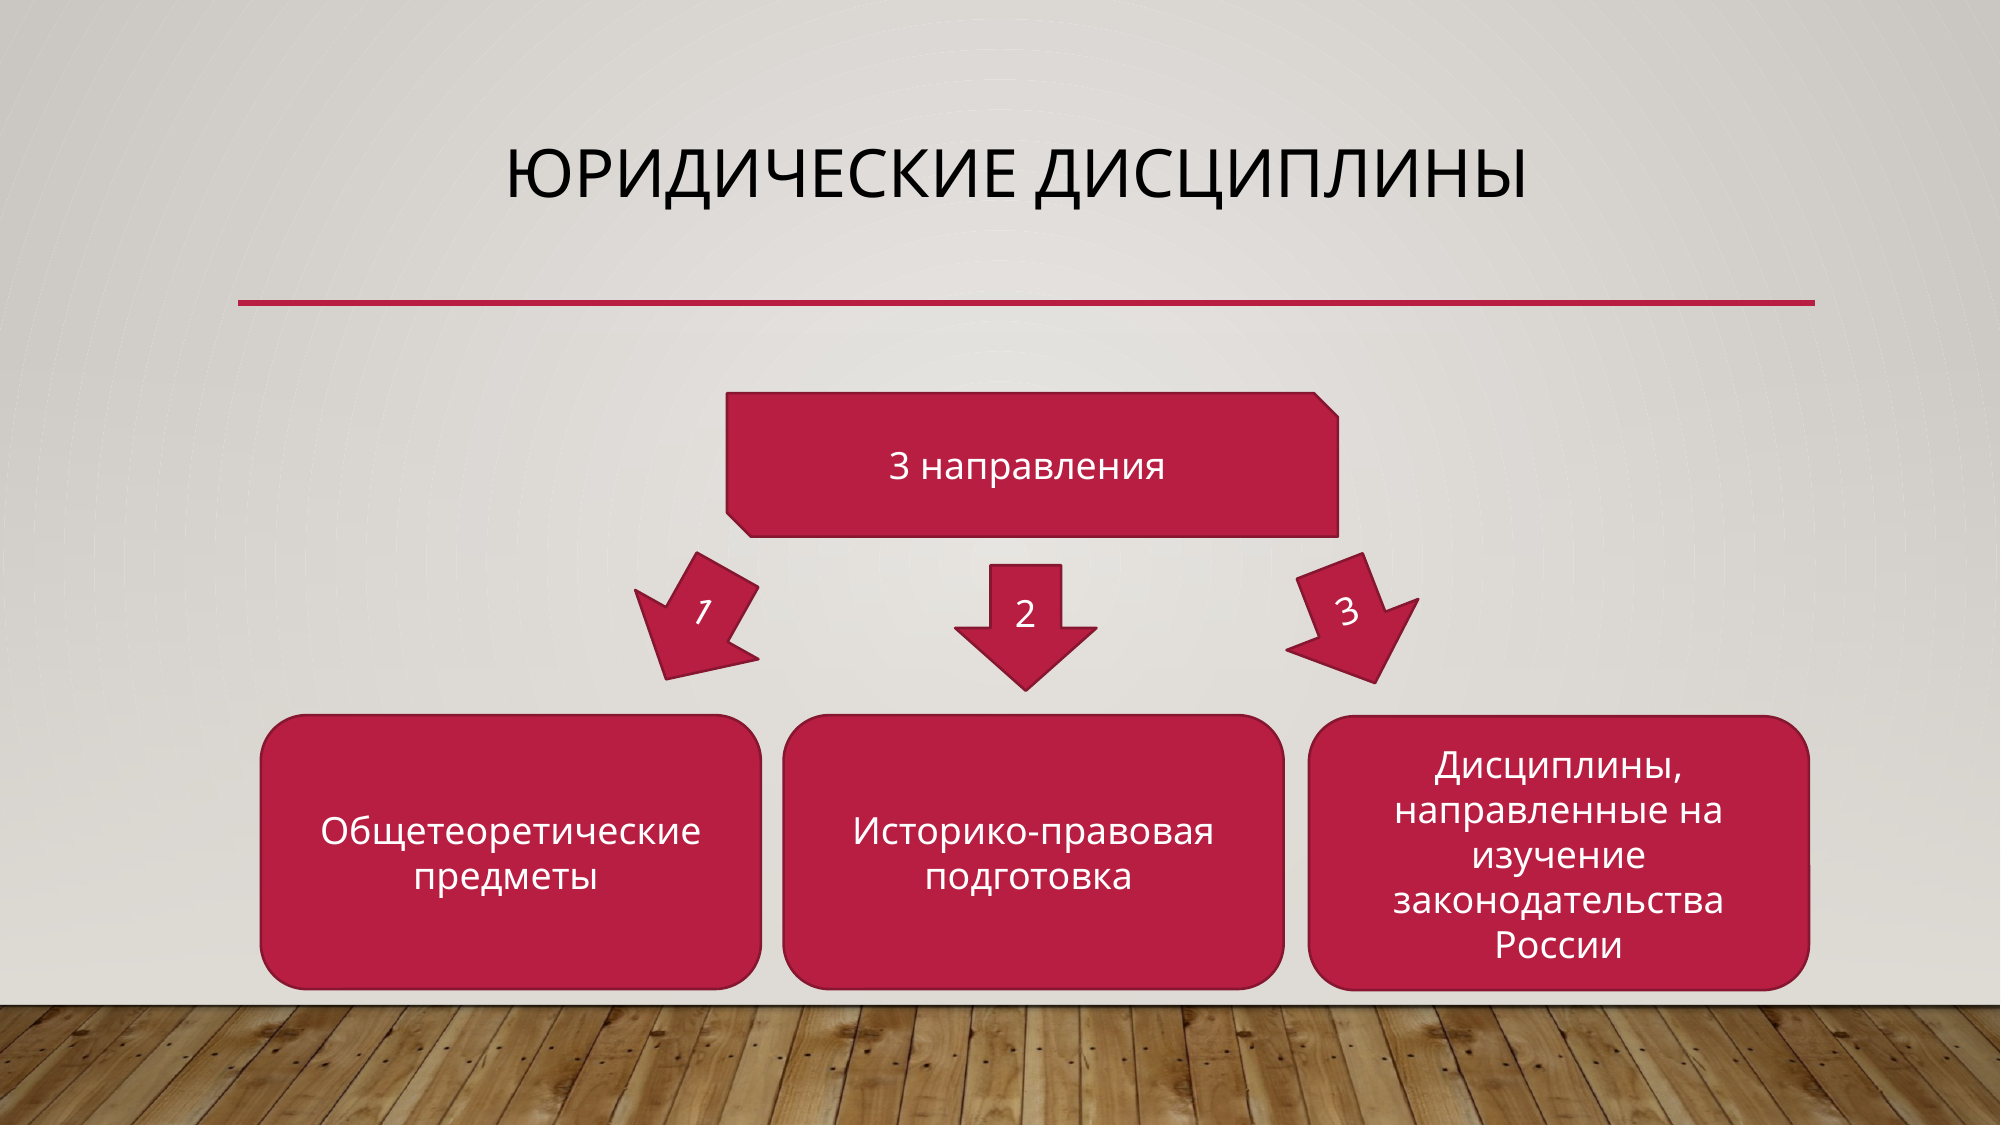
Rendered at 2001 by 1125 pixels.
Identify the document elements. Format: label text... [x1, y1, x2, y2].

text_box 1 [633, 551, 760, 681]
text_box Общетеоретические предметы [259, 713, 763, 991]
text_box 2 [953, 563, 1098, 692]
title Юридические дисциплины [238, 131, 1814, 305]
picture [0, 1005, 2000, 1125]
text_box Дисциплины, направленные на изучение законодательства России [1307, 714, 1811, 992]
text_box Историко-правовая подготовка [782, 713, 1285, 991]
text_box 3 [1285, 552, 1420, 685]
text_box 3 направления [725, 391, 1340, 538]
